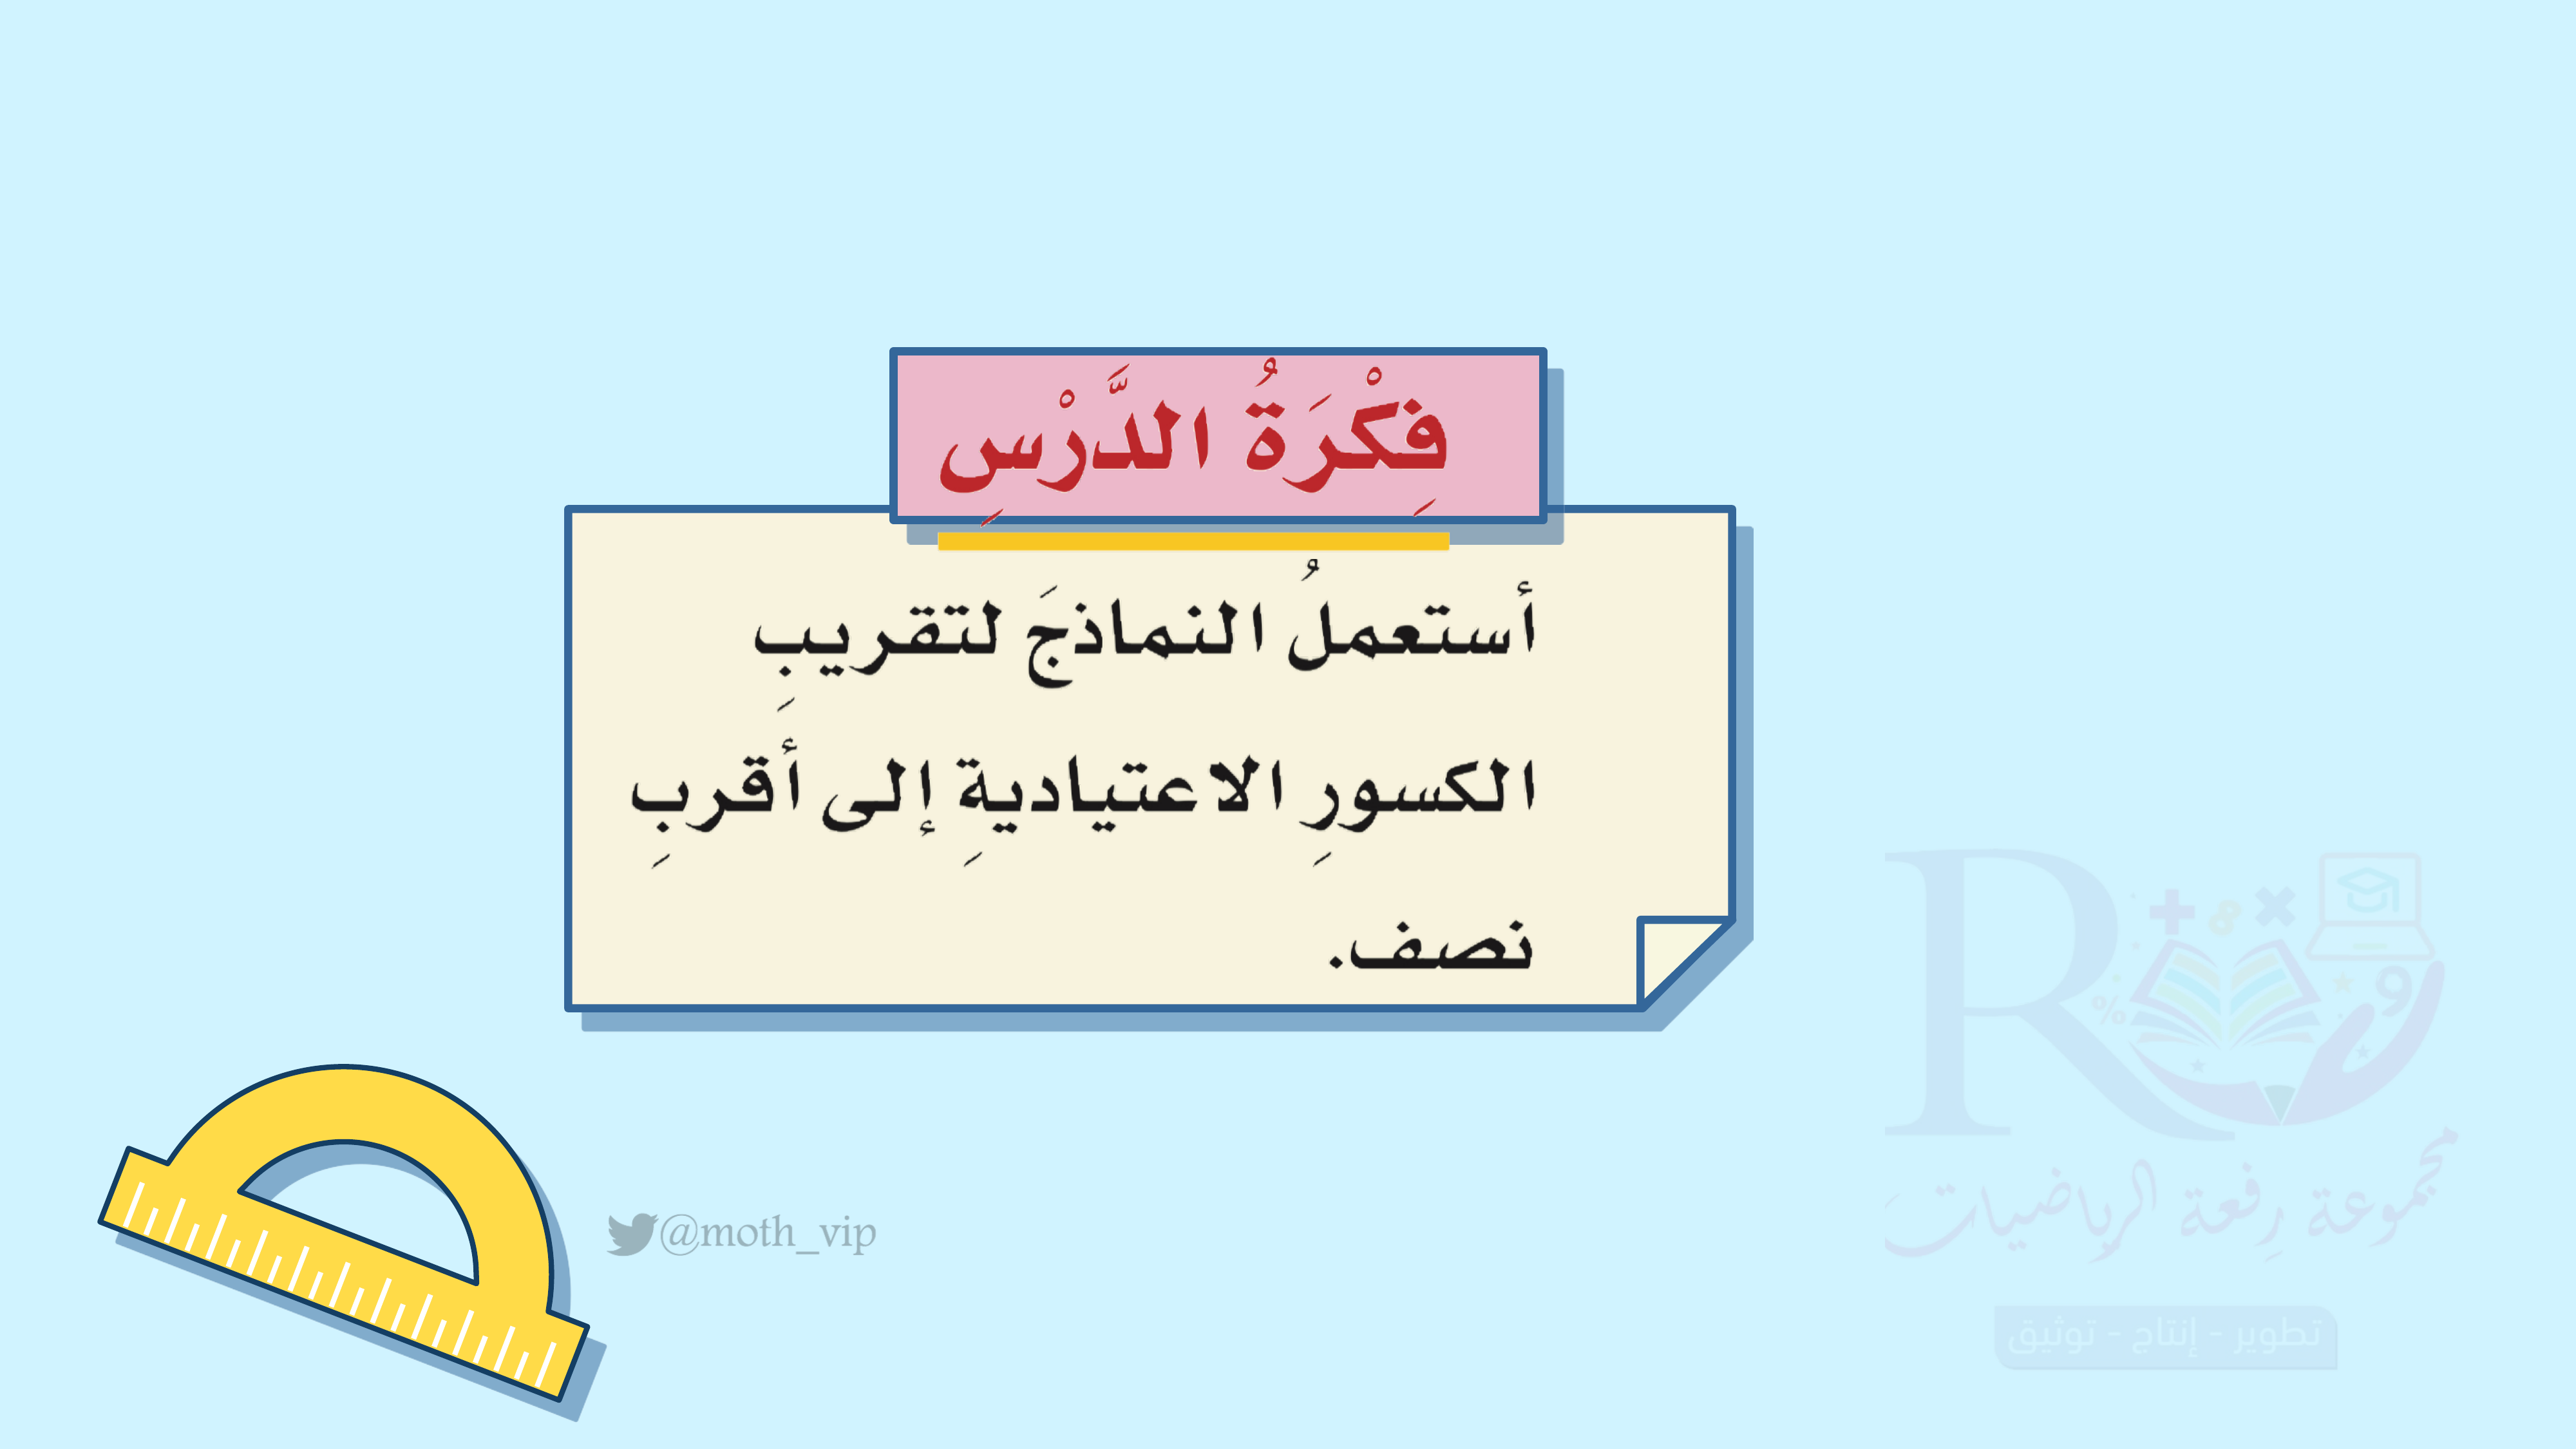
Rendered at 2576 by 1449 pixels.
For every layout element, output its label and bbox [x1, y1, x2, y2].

text_box [99, 991, 649, 1401]
text_box [655, 509, 1733, 1009]
text_box [568, 509, 882, 989]
picture [591, 347, 1678, 992]
title [1484, 347, 1548, 509]
